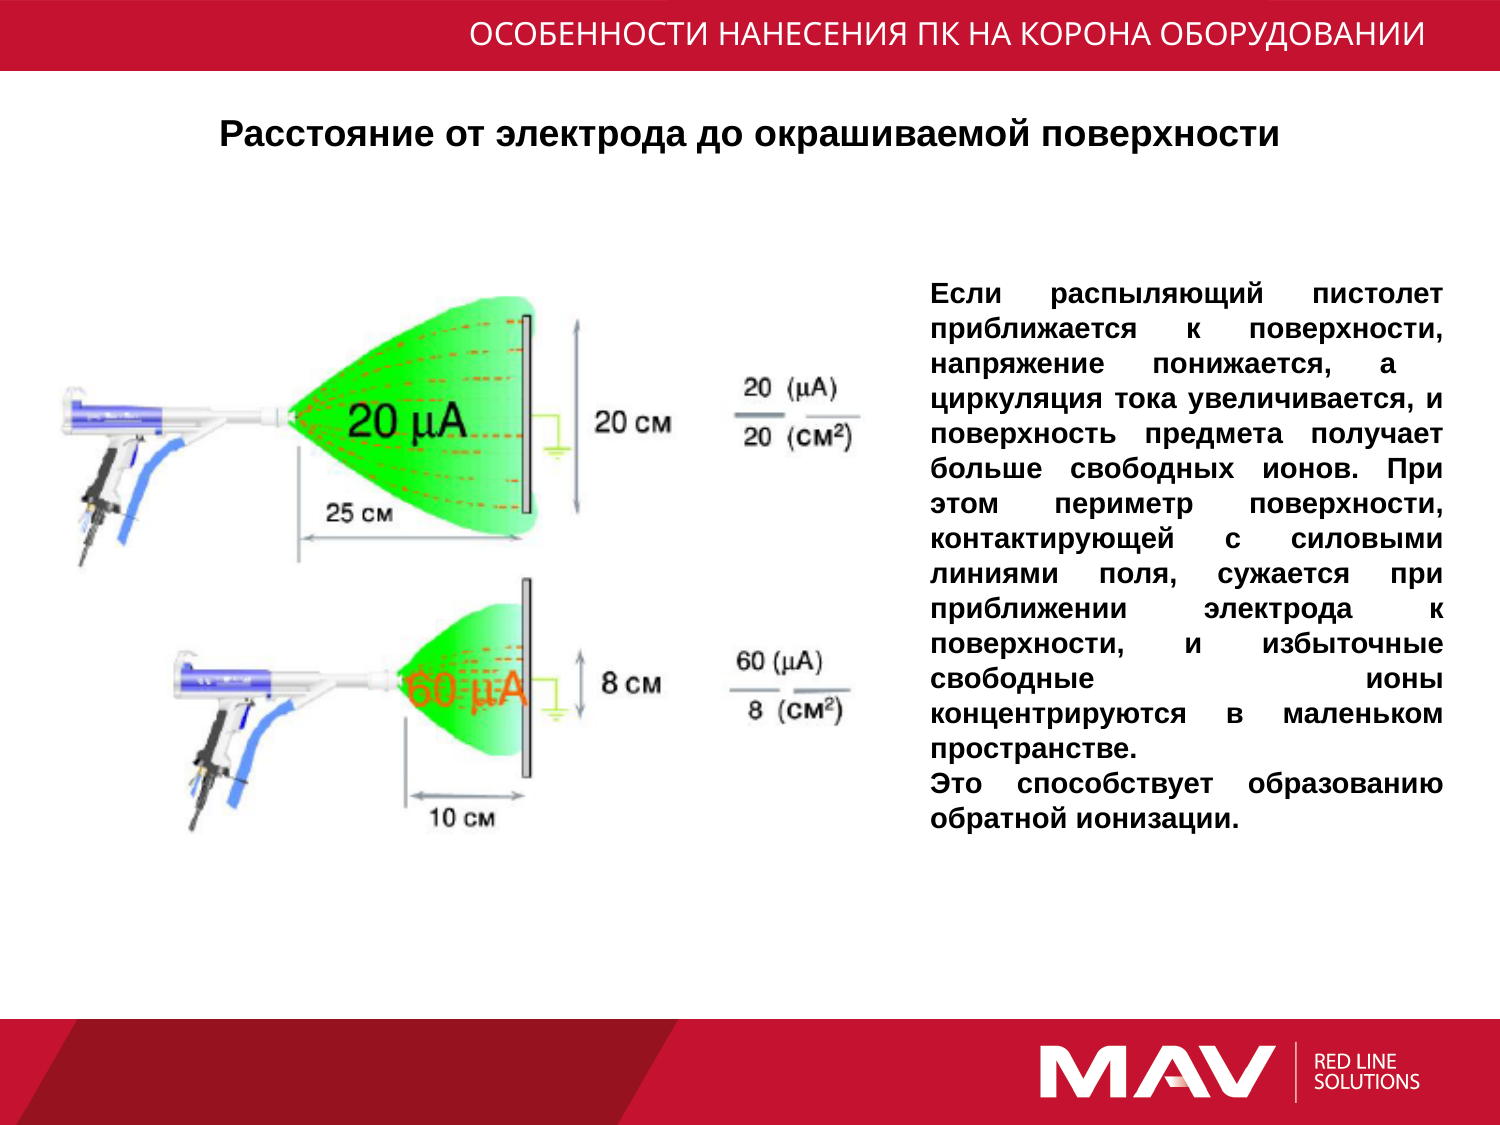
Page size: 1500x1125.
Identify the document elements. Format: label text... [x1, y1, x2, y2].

picture [41, 263, 876, 849]
text_box Расстояние от электрода до окрашиваемой поверхности [41, 101, 1459, 162]
picture [0, 0, 1500, 71]
text_box Если распыляющий пистолет приближается к поверхности, напряжение понижается, а циркуляция тока увеличивается, и поверхность предмета получает больше свободных ионов. При этом периметр поверхности, контактирующей с силовыми линиями поля, сужается при приближении электрода к поверхности, и избыточные свободные ионы концентрируются в маленьком пространстве. Это способствует образованию обратной ионизации. [915, 267, 1459, 842]
title ОСОБЕННОСТИ НАНЕСЕНИЯ ПК НА КОРОНА ОБОРУДОВАНИИ [129, 5, 1441, 59]
picture [0, 1019, 1500, 1125]
